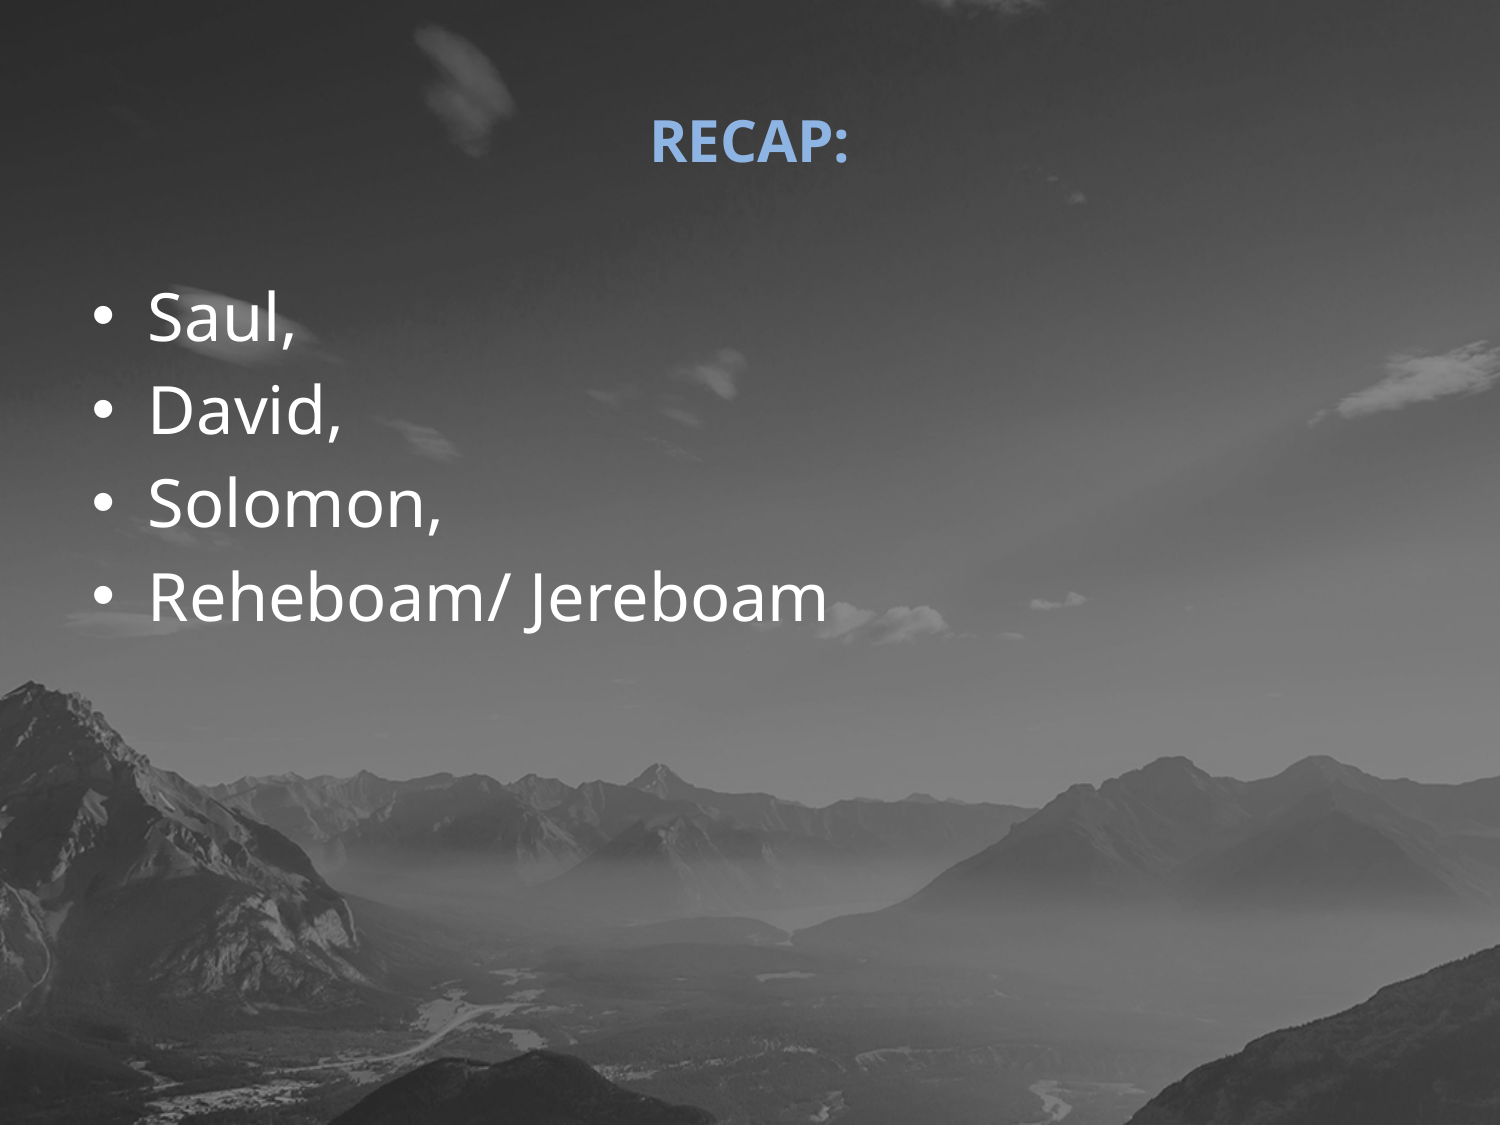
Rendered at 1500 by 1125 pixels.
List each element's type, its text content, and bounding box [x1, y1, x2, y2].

picture [0, 0, 1500, 1125]
title RECAP: [75, 45, 1425, 233]
list Saul, David, Solomon, Reheboam/ Jereboam [76, 267, 1424, 1010]
